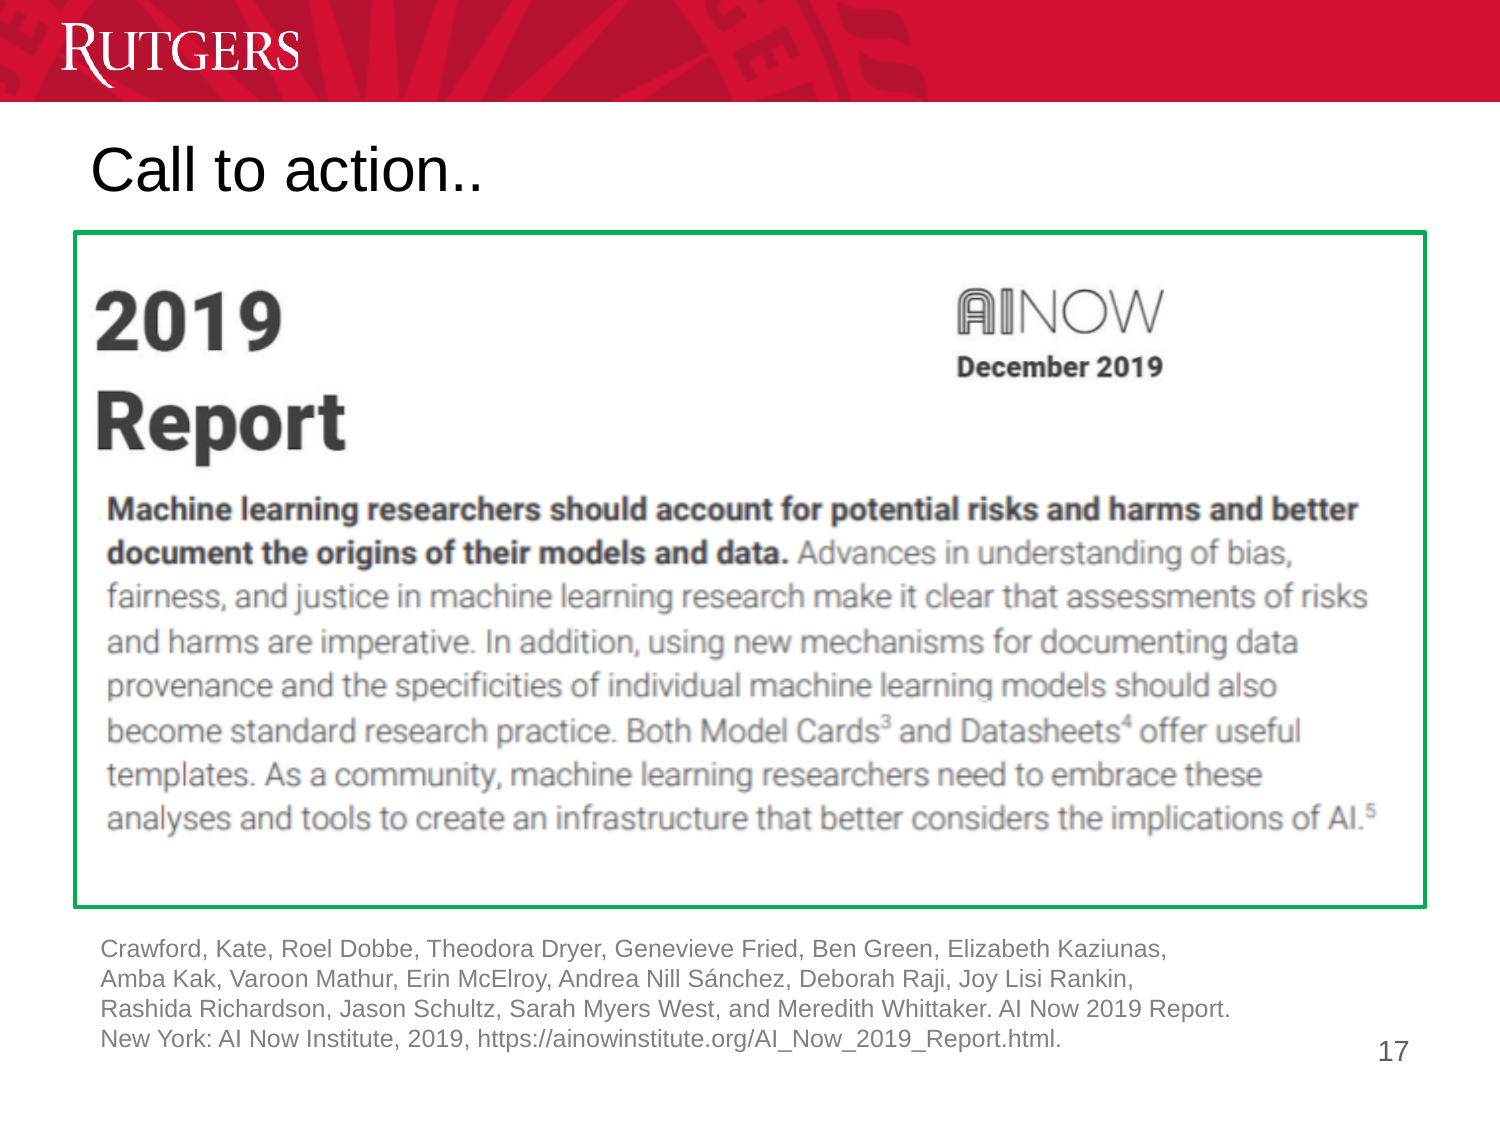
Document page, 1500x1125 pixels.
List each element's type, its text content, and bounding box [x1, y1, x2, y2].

picture [0, 0, 1500, 102]
slide_number 17 [1074, 1024, 1426, 1103]
text_box Crawford, Kate, Roel Dobbe, Theodora Dryer, Genevieve Fried, Ben Green, Elizabeth Kaziunas, Amba Kak, Varoon Mathur, Erin McElroy, Andrea Nill Sánchez, Deborah Raji, Joy Lisi Rankin, Rashida Richardson, Jason Schultz, Sarah Myers West, and Meredith Whittaker. AI Now 2019 Report. New York: AI Now Institute, 2019, https://ainowinstitute.org/AI_Now_2019_Report.html. [85, 925, 1250, 1060]
title Call to action.. [75, 99, 1425, 230]
text_box [73, 230, 1427, 909]
picture [40, 261, 1402, 885]
